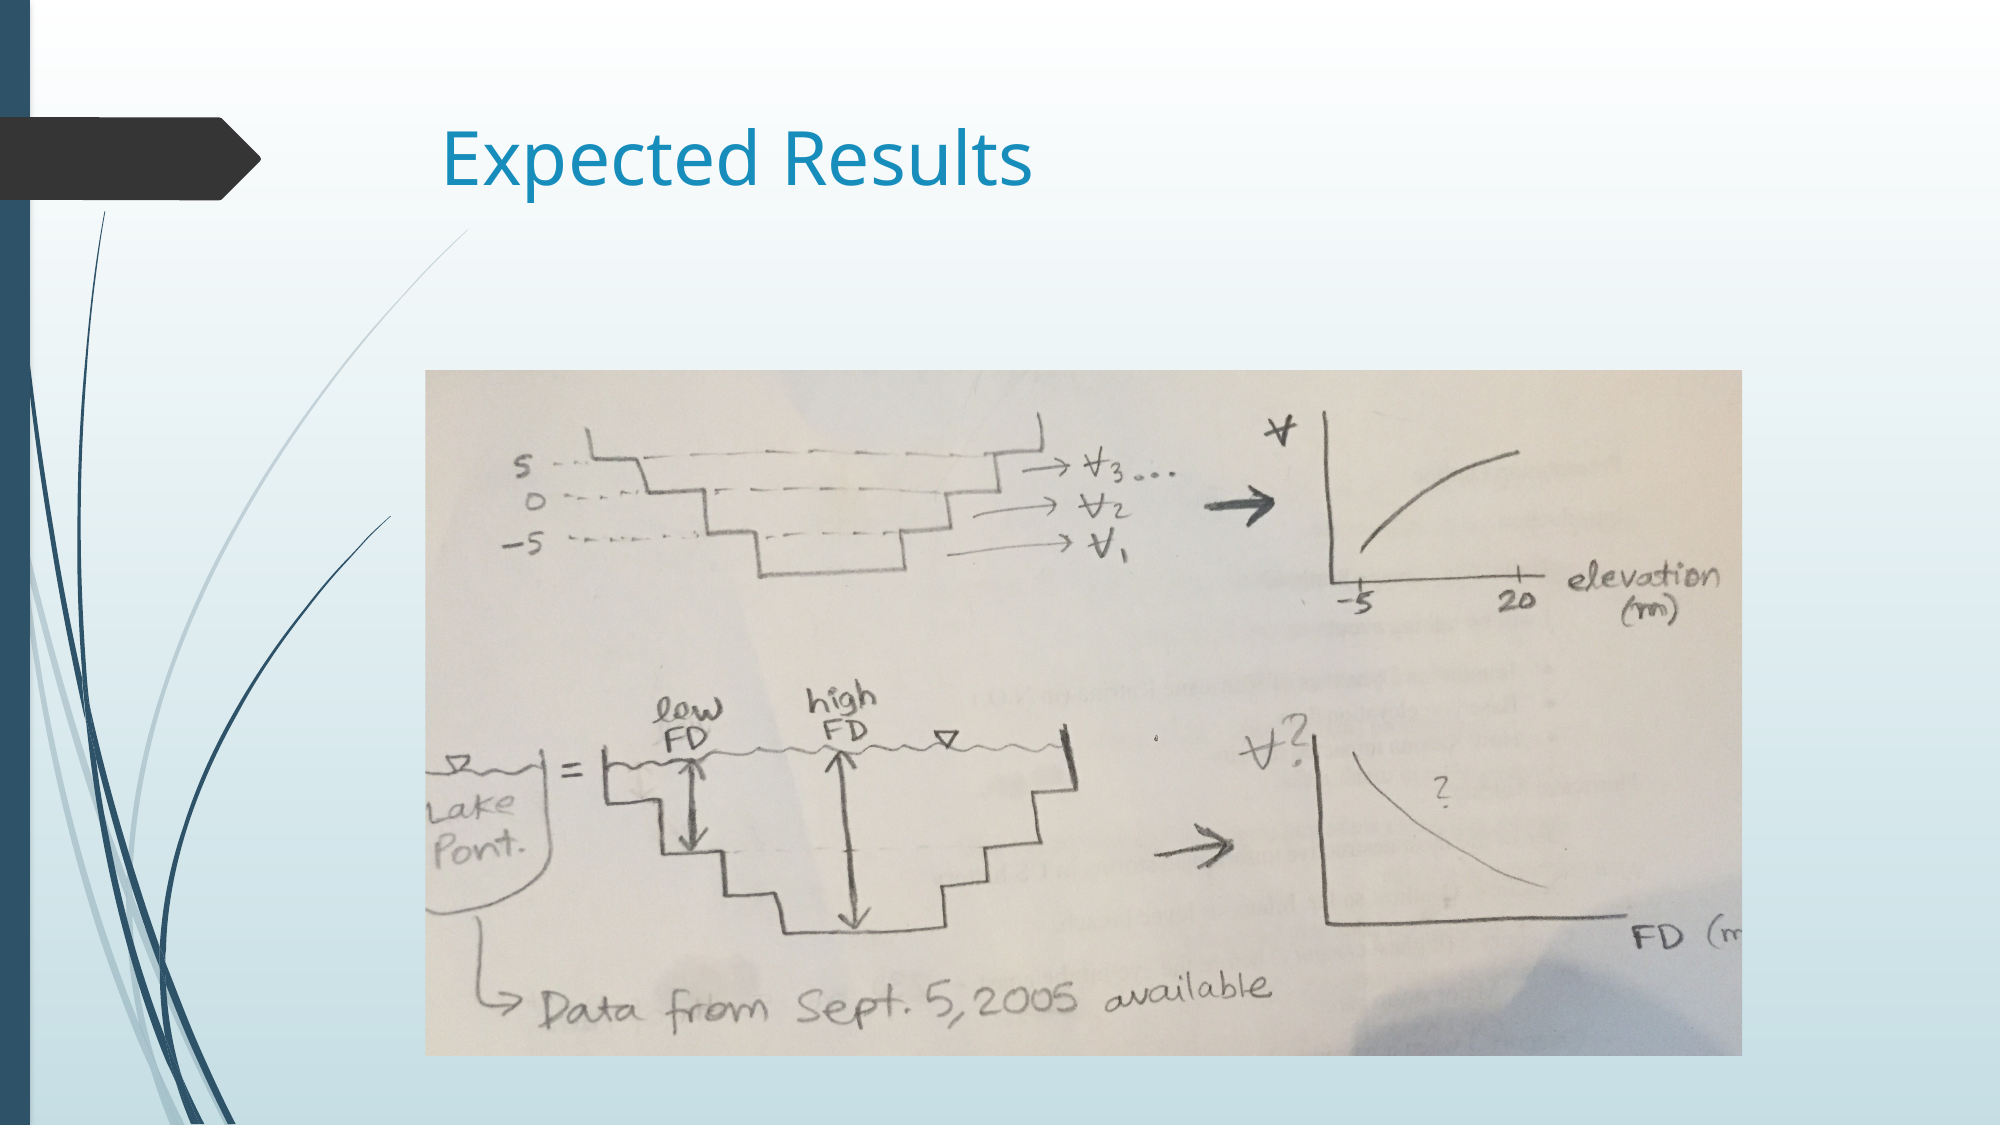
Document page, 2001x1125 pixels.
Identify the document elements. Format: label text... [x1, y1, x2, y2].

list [425, 370, 1743, 1056]
title Expected Results [425, 102, 1888, 313]
